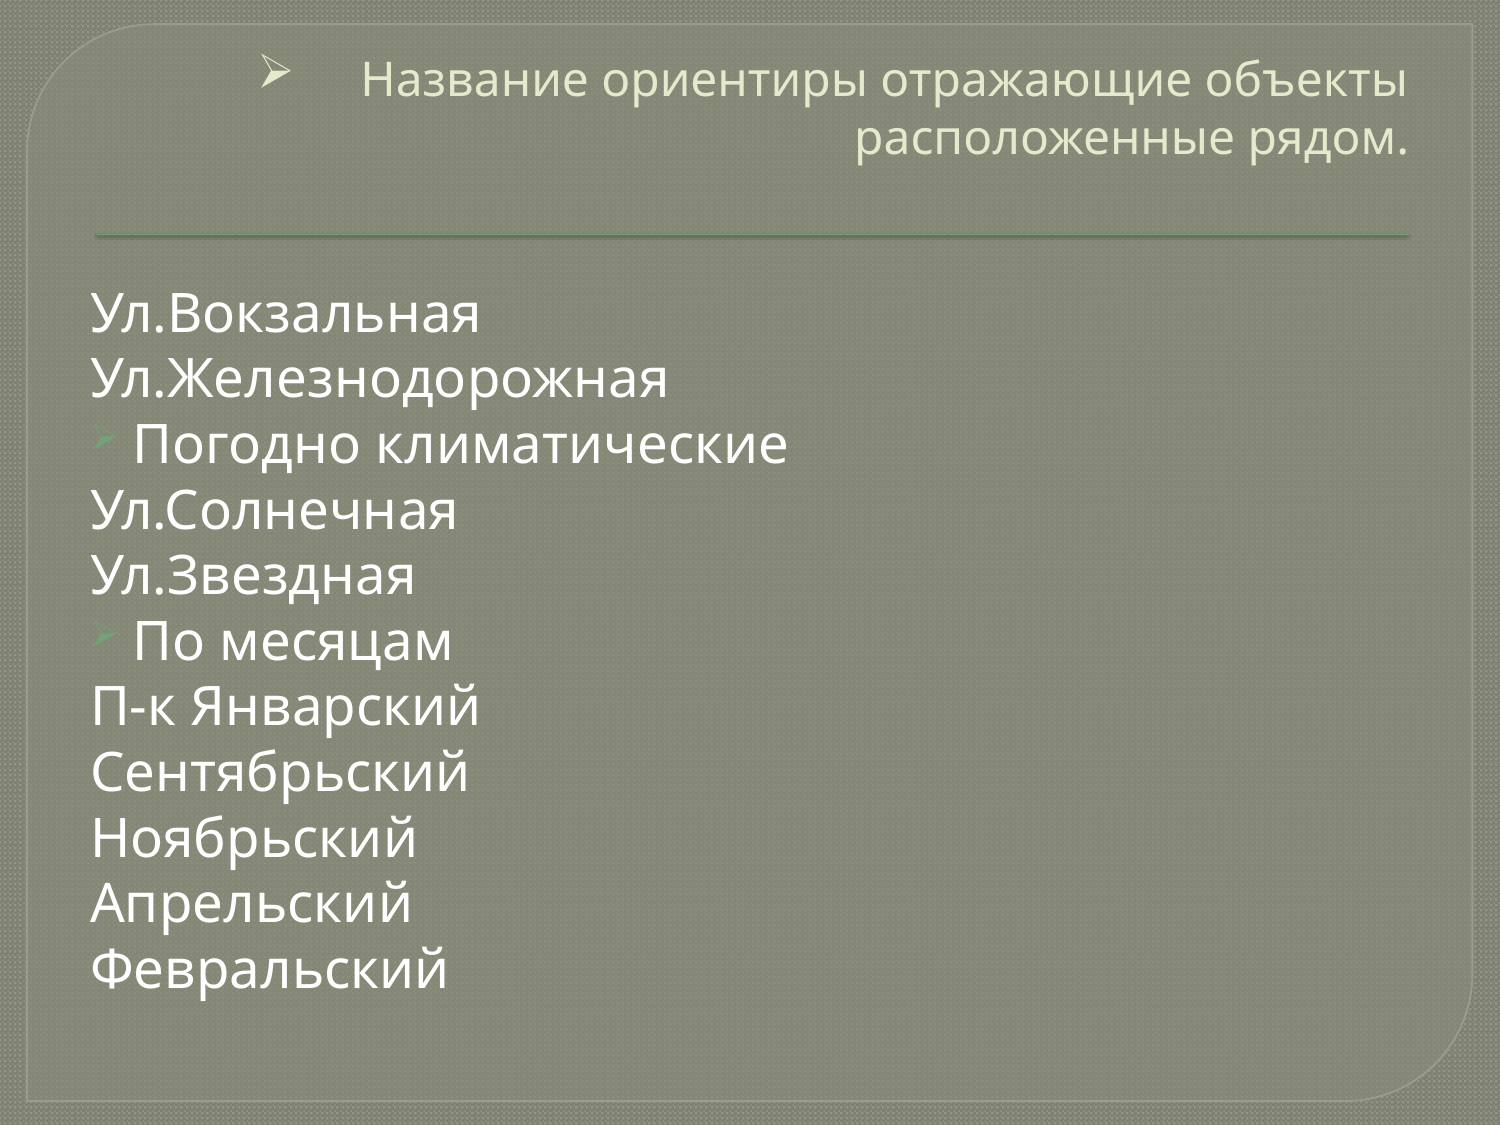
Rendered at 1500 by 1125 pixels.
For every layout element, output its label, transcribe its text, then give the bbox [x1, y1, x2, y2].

list Ул.Вокзальная Ул.Железнодорожная Погодно климатические Ул.Солнечная Ул.Звездная По месяцам П-к Январский Сентябрьский Ноябрьский Апрельский Февральский [74, 269, 1426, 1013]
title Название ориентиры отражающие объекты расположенные рядом. [75, 41, 1425, 230]
